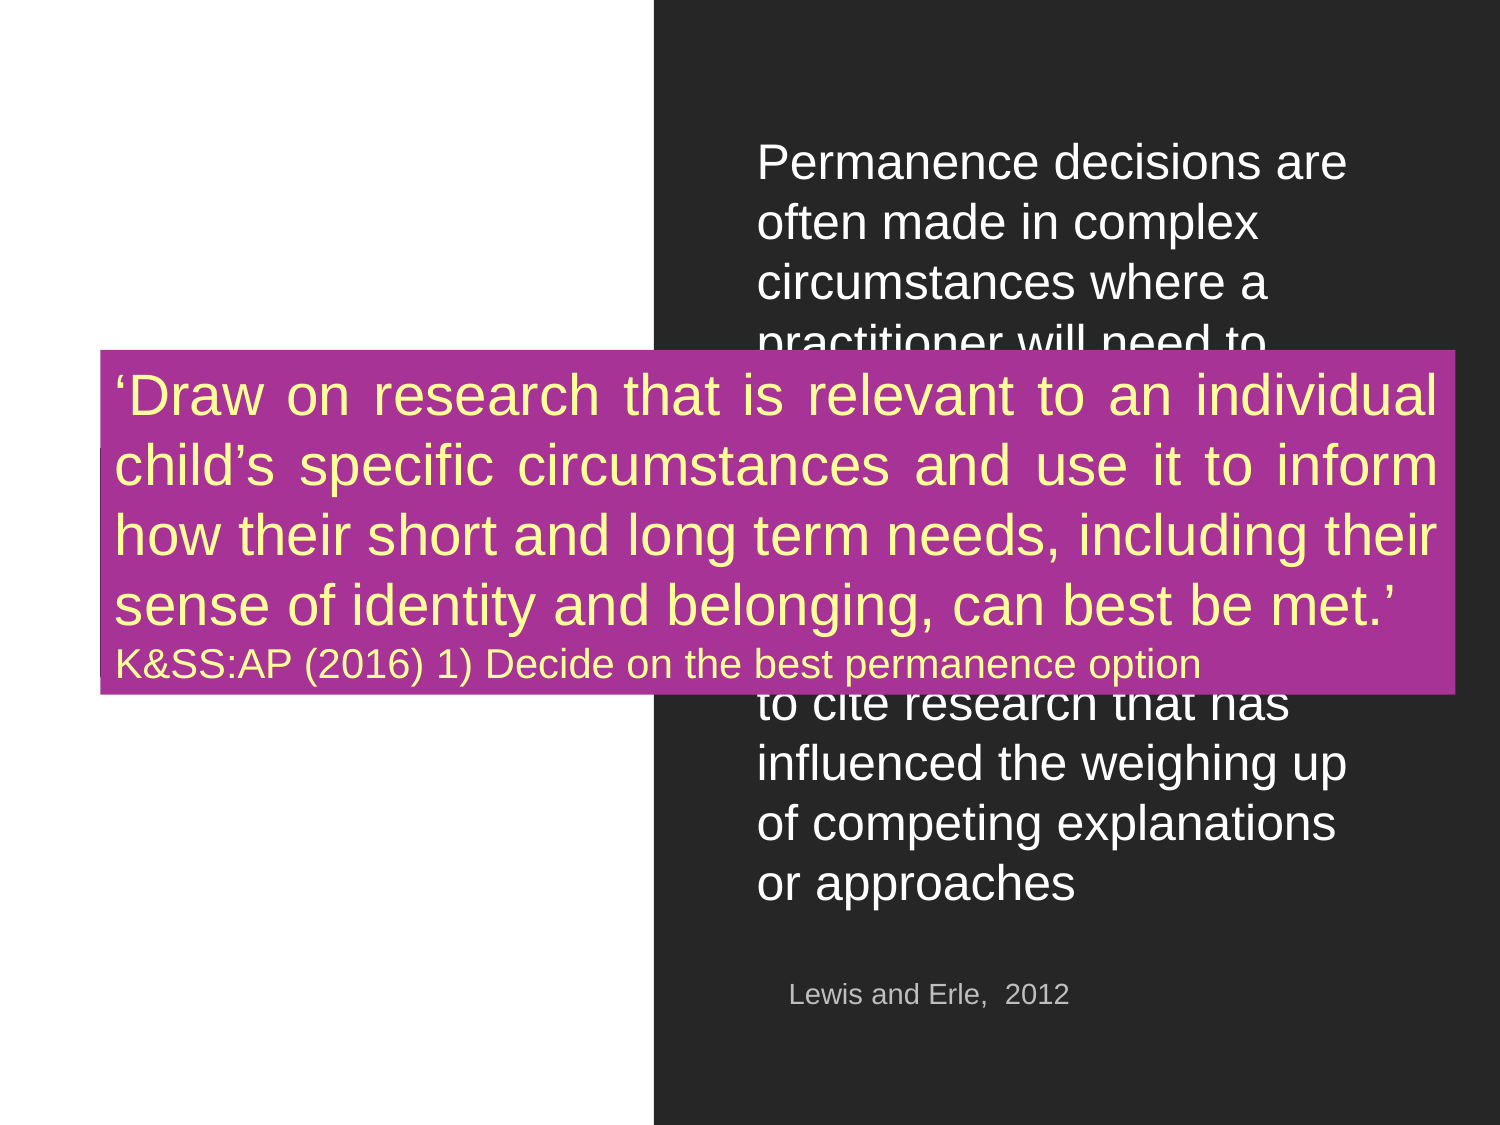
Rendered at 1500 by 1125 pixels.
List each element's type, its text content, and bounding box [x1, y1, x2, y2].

footer Lewis and Erle, 2012 [773, 967, 1320, 1019]
text_box [652, 0, 1500, 1125]
list Permanence decisions are often made in complex circumstances where a practitioner will need to substantiate their thinking, conclusions and recommendations by citing research that has informed them. It is especially helpful to cite research that has influenced the weighing up of competing explanations or approaches [741, 89, 1408, 349]
list Permanence decisions are often made in complex circumstances where a practitioner will need to substantiate their thinking, conclusions and recommendations by citing research that has informed them. It is especially helpful to cite research that has influenced the weighing up of competing explanations or approaches [741, 695, 1408, 951]
text_box ‘Draw on research that is relevant to an individual child’s specific circumstances and use it to inform how their short and long term needs, including their sense of identity and belonging, can best be met.’ K&SS:AP (2016) 1) Decide on the best permanence option [100, 349, 1456, 695]
